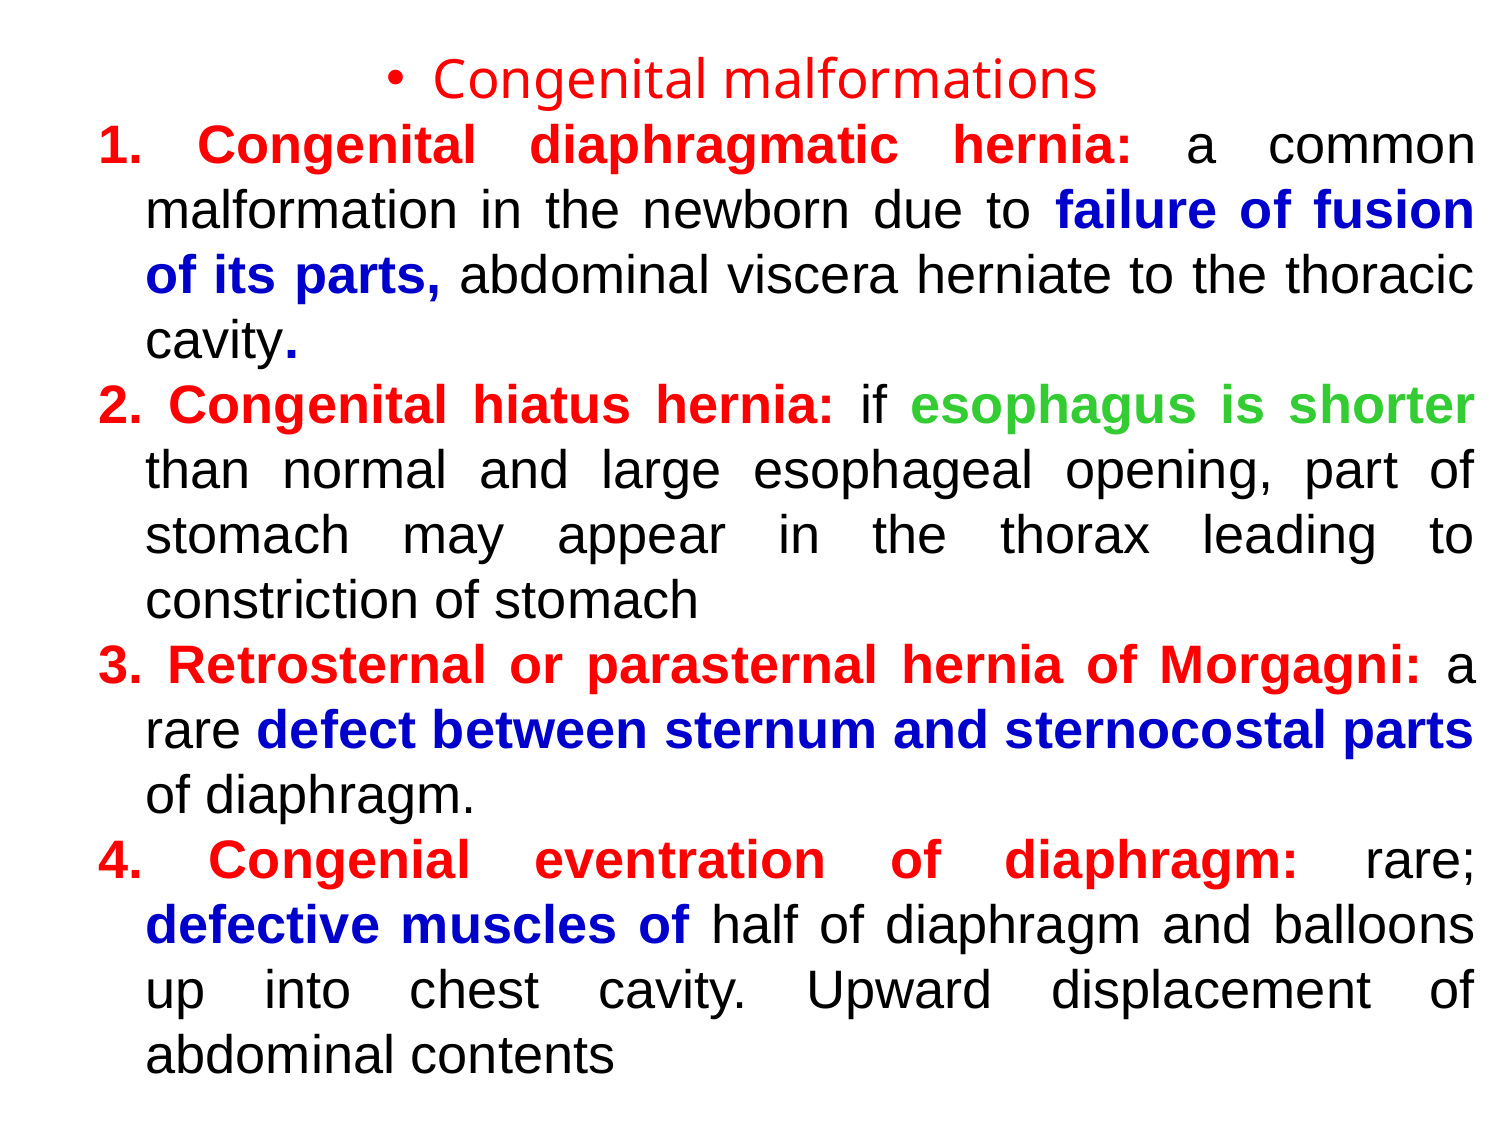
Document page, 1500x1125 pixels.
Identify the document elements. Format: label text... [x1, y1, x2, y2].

text_box Congenital malformations Congenital diaphragmatic hernia: a common malformation in the newborn due to failure of fusion of its parts, abdominal viscera herniate to the thoracic cavity. Congenital hiatus hernia: if esophagus is shorter than normal and large esophageal opening, part of stomach may appear in the thorax leading to constriction of stomach Retrosternal or parasternal hernia of Morgagni: a rare defect between sternum and sternocostal parts of diaphragm. Congenial eventration of diaphragm: rare; defective muscles of half of diaphragm and balloons up into chest cavity. Upward displacement of abdominal contents [8, 37, 1492, 1092]
